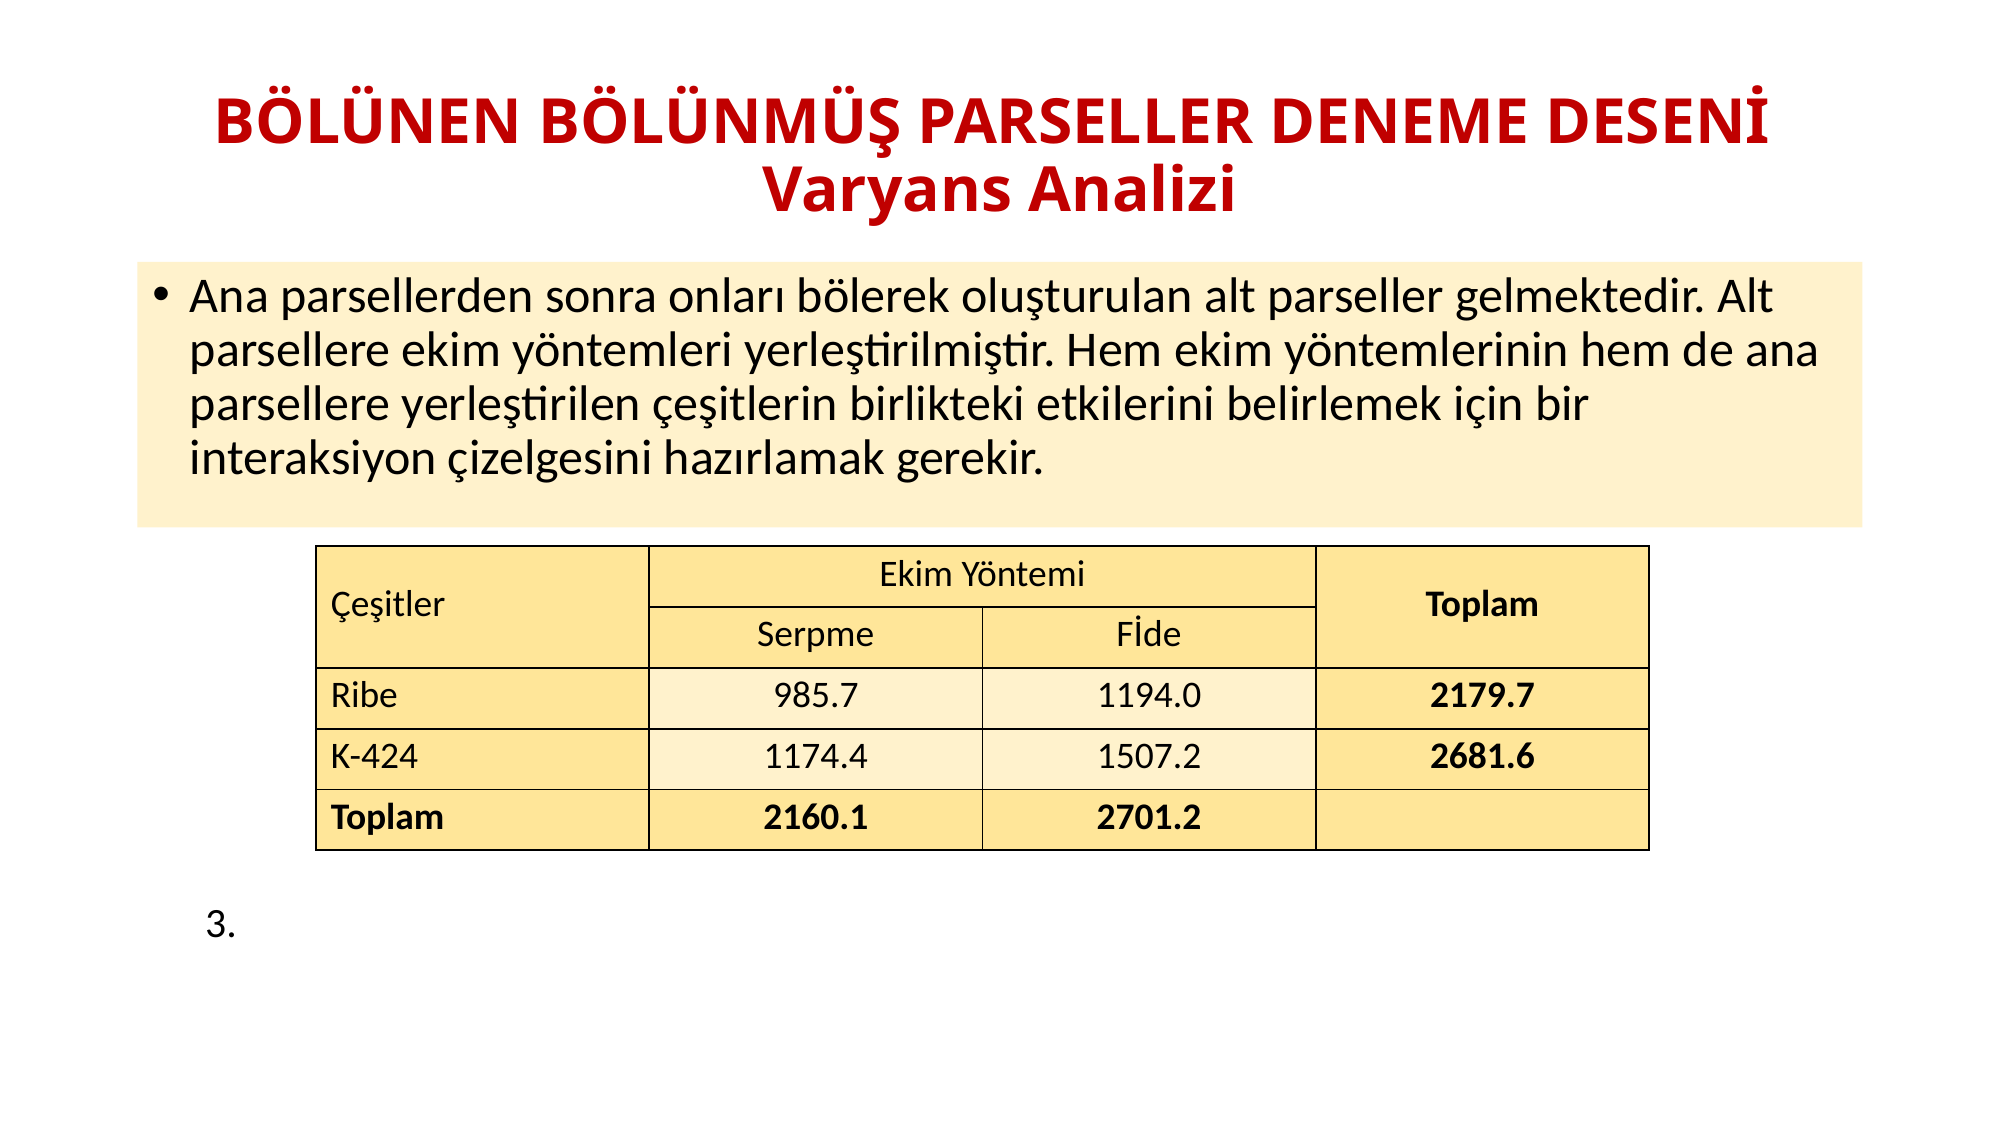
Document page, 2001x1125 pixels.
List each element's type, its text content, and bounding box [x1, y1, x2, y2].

table_cell 2701.2 [983, 790, 1315, 849]
table_cell 2681.6 [1317, 730, 1648, 789]
table_header Çeşitler [317, 547, 648, 667]
title BÖLÜNEN BÖLÜNMÜŞ PARSELLER DENEME DESENİ Varyans Analizi [137, 59, 1863, 255]
table_header Toplam [1317, 547, 1648, 667]
table_cell 2160.1 [650, 790, 982, 849]
table_header Ekim Yöntemi [650, 547, 1315, 606]
table_cell Serpme [650, 608, 982, 667]
table_cell K-424 [317, 730, 648, 789]
table_cell 1194.0 [983, 669, 1315, 728]
table_cell 1507.2 [983, 730, 1315, 789]
table_cell Fİde [983, 608, 1315, 667]
table_cell 985.7 [650, 669, 982, 728]
table_cell Toplam [317, 790, 648, 849]
table_cell [1317, 790, 1648, 849]
list Ana parsellerden sonra onları bölerek oluşturulan alt parseller gelmektedir. Alt parsellere ekim yöntemleri yerleştirilmiştir. Hem ekim yöntemlerinin hem de ana parsellere yerleştirilen çeşitlerin birlikteki etkilerini belirlemek için bir interaksiyon çizelgesini hazırlamak gerekir. [137, 261, 1863, 528]
table_cell 1174.4 [650, 730, 982, 789]
table_cell 2179.7 [1317, 669, 1648, 728]
table_cell Ribe [317, 669, 648, 728]
